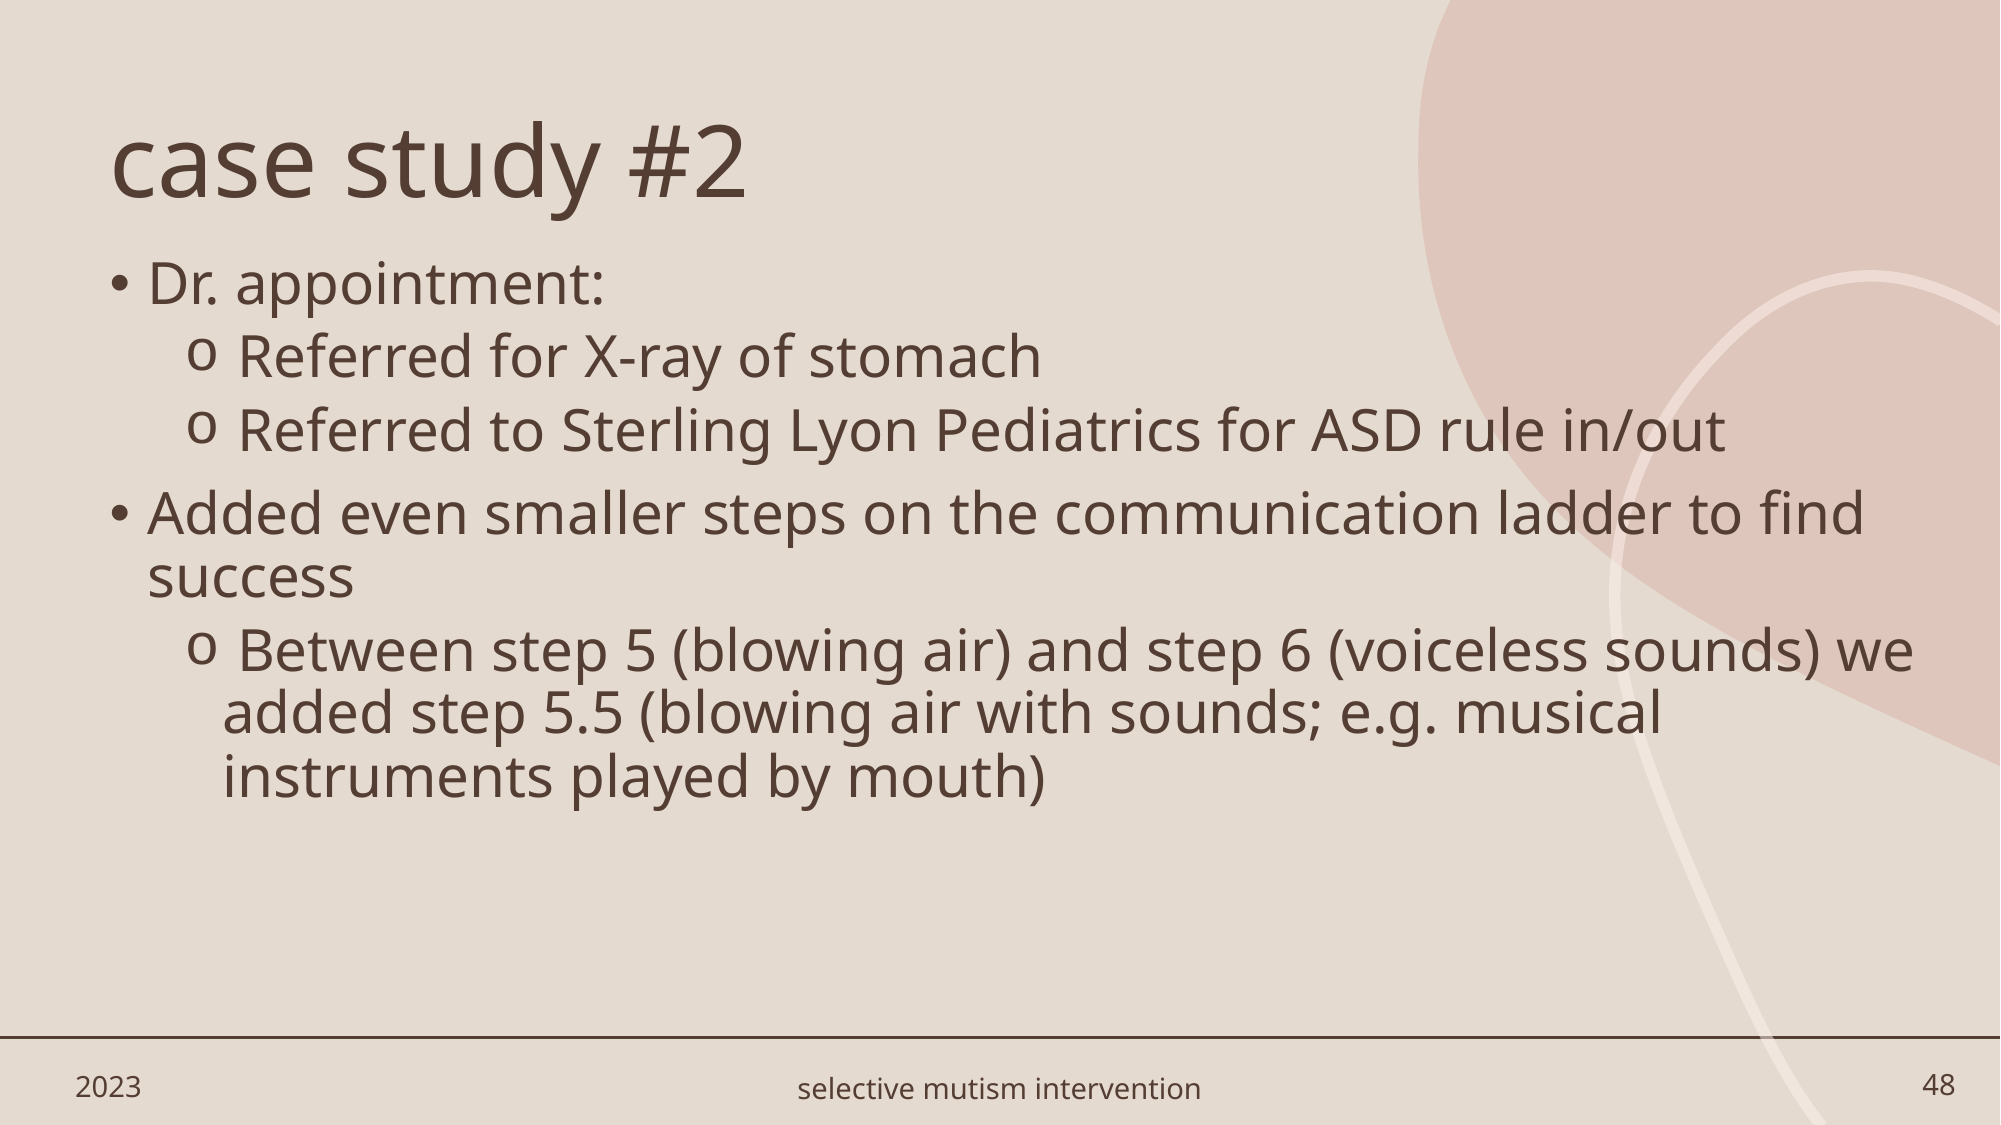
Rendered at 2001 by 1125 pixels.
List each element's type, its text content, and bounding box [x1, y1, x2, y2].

slide_number 48 [1808, 1060, 1971, 1112]
slide_number 2023 [60, 1060, 222, 1112]
title case study #2 [94, 13, 1631, 227]
list Dr. appointment: Referred for X-ray of stomach Referred to Sterling Lyon Pediatrics for ASD rule in/out Added even smaller steps on the communication ladder to find success Between step 5 (blowing air) and step 6 (voiceless sounds) we added step 5.5 (blowing air with sounds; e.g. musical instruments played by mouth) [94, 246, 1937, 1014]
footer selective mutism intervention [717, 1062, 1282, 1114]
